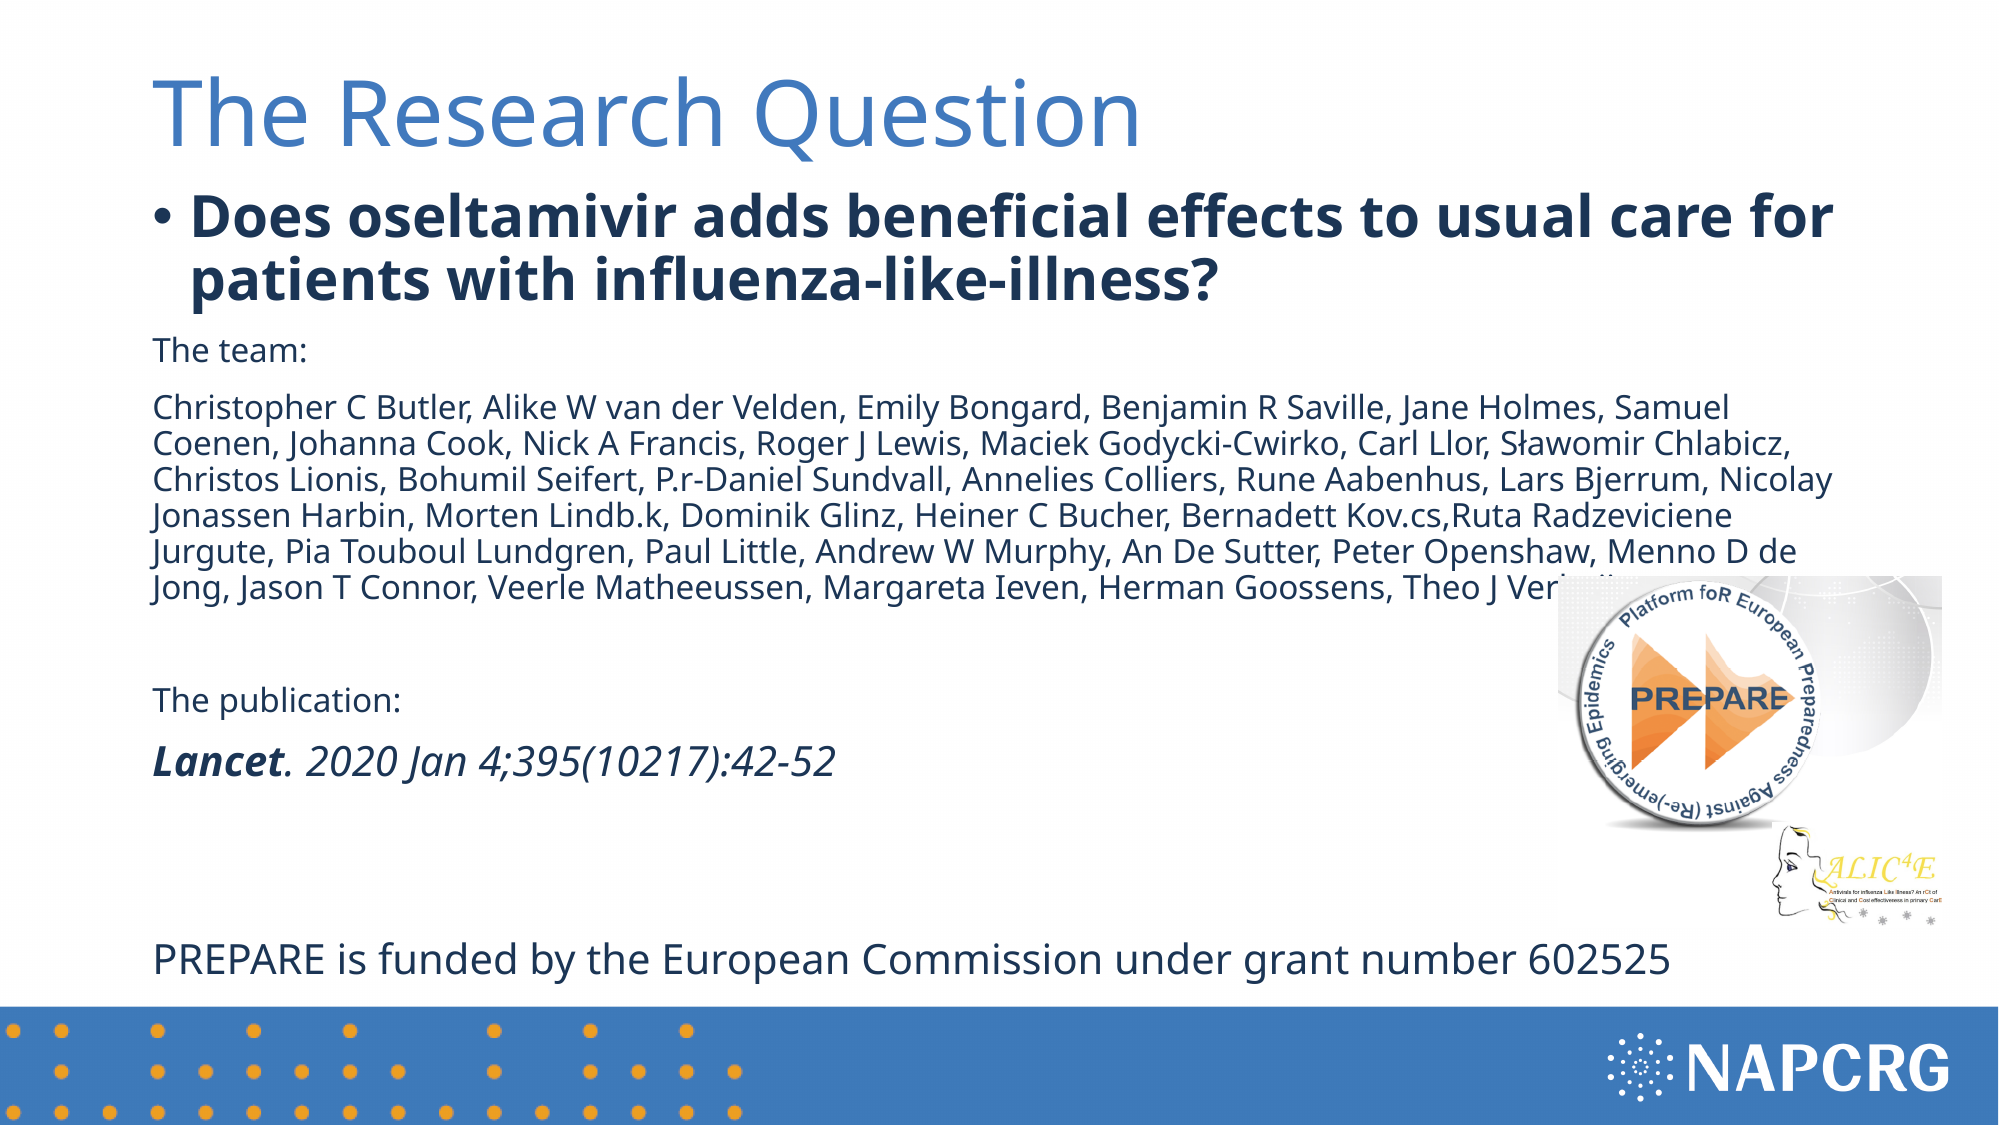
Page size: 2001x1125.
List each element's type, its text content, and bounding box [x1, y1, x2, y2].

picture [0, 1, 1999, 1125]
list Does oseltamivir adds beneficial effects to usual care for patients with influenza-like-illness? The team: Christopher C Butler, Alike W van der Velden, Emily Bongard, Benjamin R Saville, Jane Holmes, Samuel Coenen, Johanna Cook, Nick A Francis, Roger J Lewis, Maciek Godycki-Cwirko, Carl Llor, Sławomir Chlabicz, Christos Lionis, Bohumil Seifert, P.r-Daniel Sundvall, Annelies Colliers, Rune Aabenhus, Lars Bjerrum, Nicolay Jonassen Harbin, Morten Lindb.k, Dominik Glinz, Heiner C Bucher, Bernadett Kov.cs,Ruta Radzeviciene Jurgute, Pia Touboul Lundgren, Paul Little, Andrew W Murphy, An De Sutter, Peter Openshaw, Menno D de Jong, Jason T Connor, Veerle Matheeussen, Margareta Ieven, Herman Goossens, Theo J Verheij The publication: Lancet. 2020 Jan 4;395(10217):42-52 PREPARE is funded by the European Commission under grant number 602525 [137, 179, 1863, 1014]
title The Research Question [137, 59, 1863, 179]
